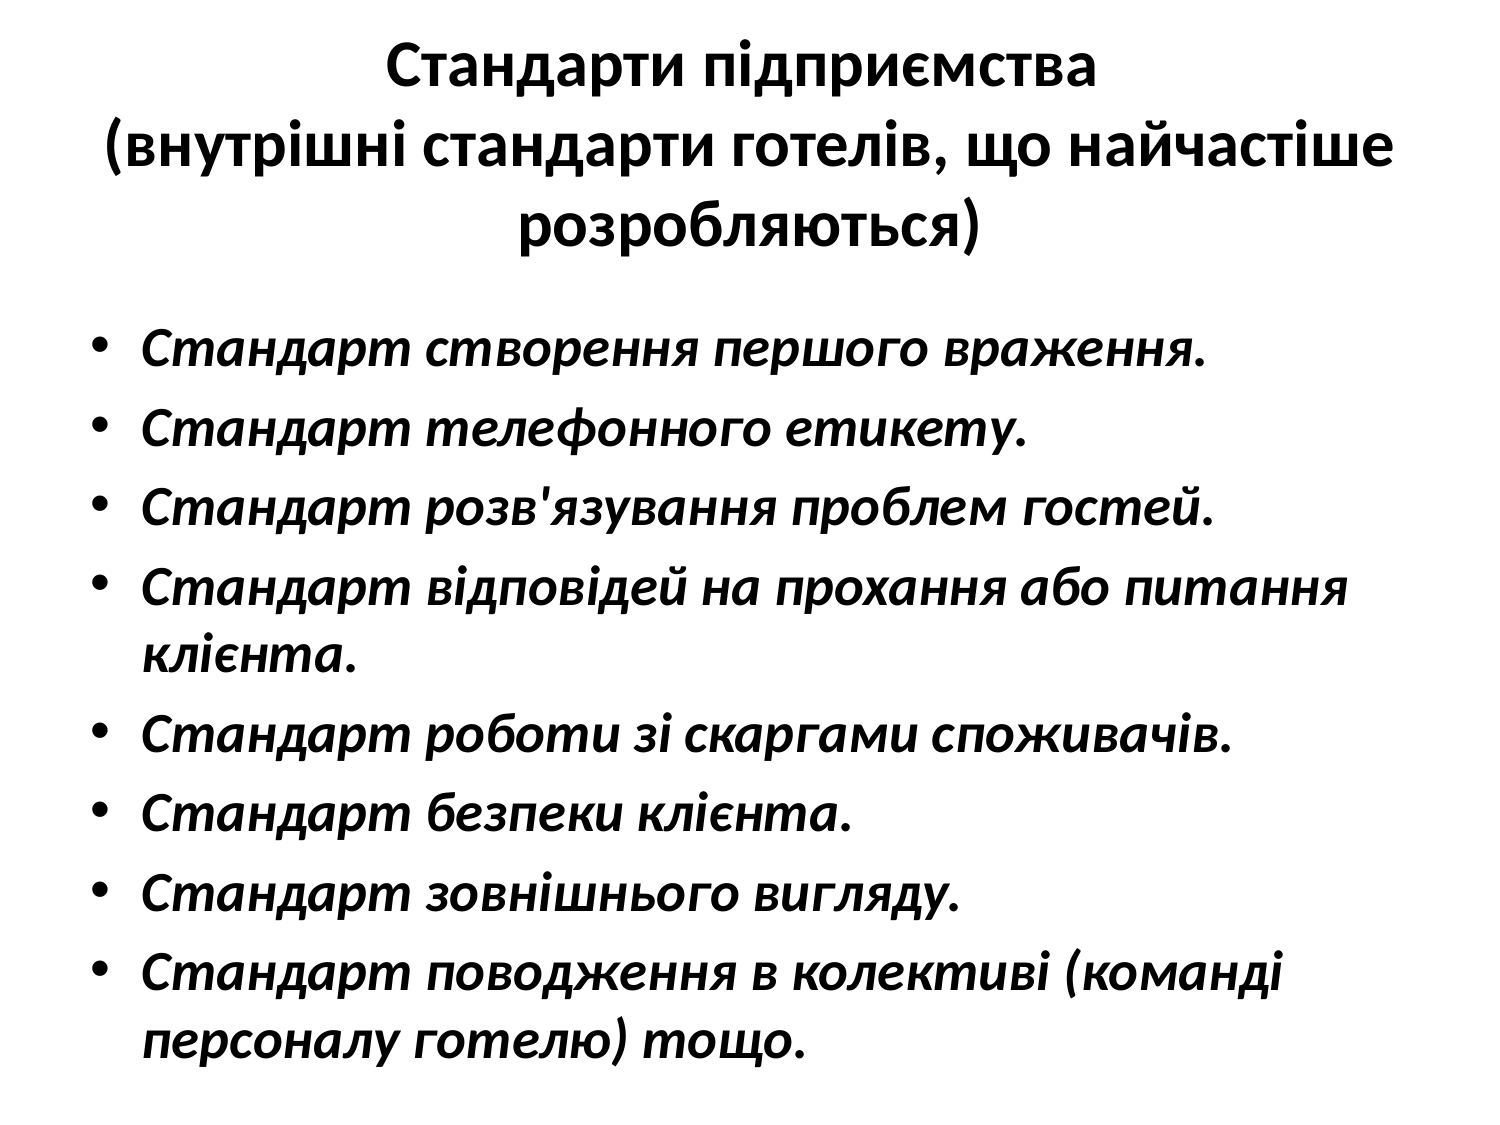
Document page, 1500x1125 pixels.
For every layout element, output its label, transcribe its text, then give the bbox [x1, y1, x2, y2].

title Стандарти підприємства (внутрішні стандарти готелів, що найчастіше розробляються) [75, 0, 1425, 279]
list Стандарт створення першого враження. Стандарт телефонного етикету. Стандарт розв'язування проблем гостей. Стандарт відповідей на прохання або питання клієнта. Стандарт роботи зі скаргами споживачів. Стандарт безпеки клієнта. Стандарт зовнішнього вигляду. Стандарт поводження в колективі (команді персоналу готелю) тощо. [75, 302, 1425, 1094]
